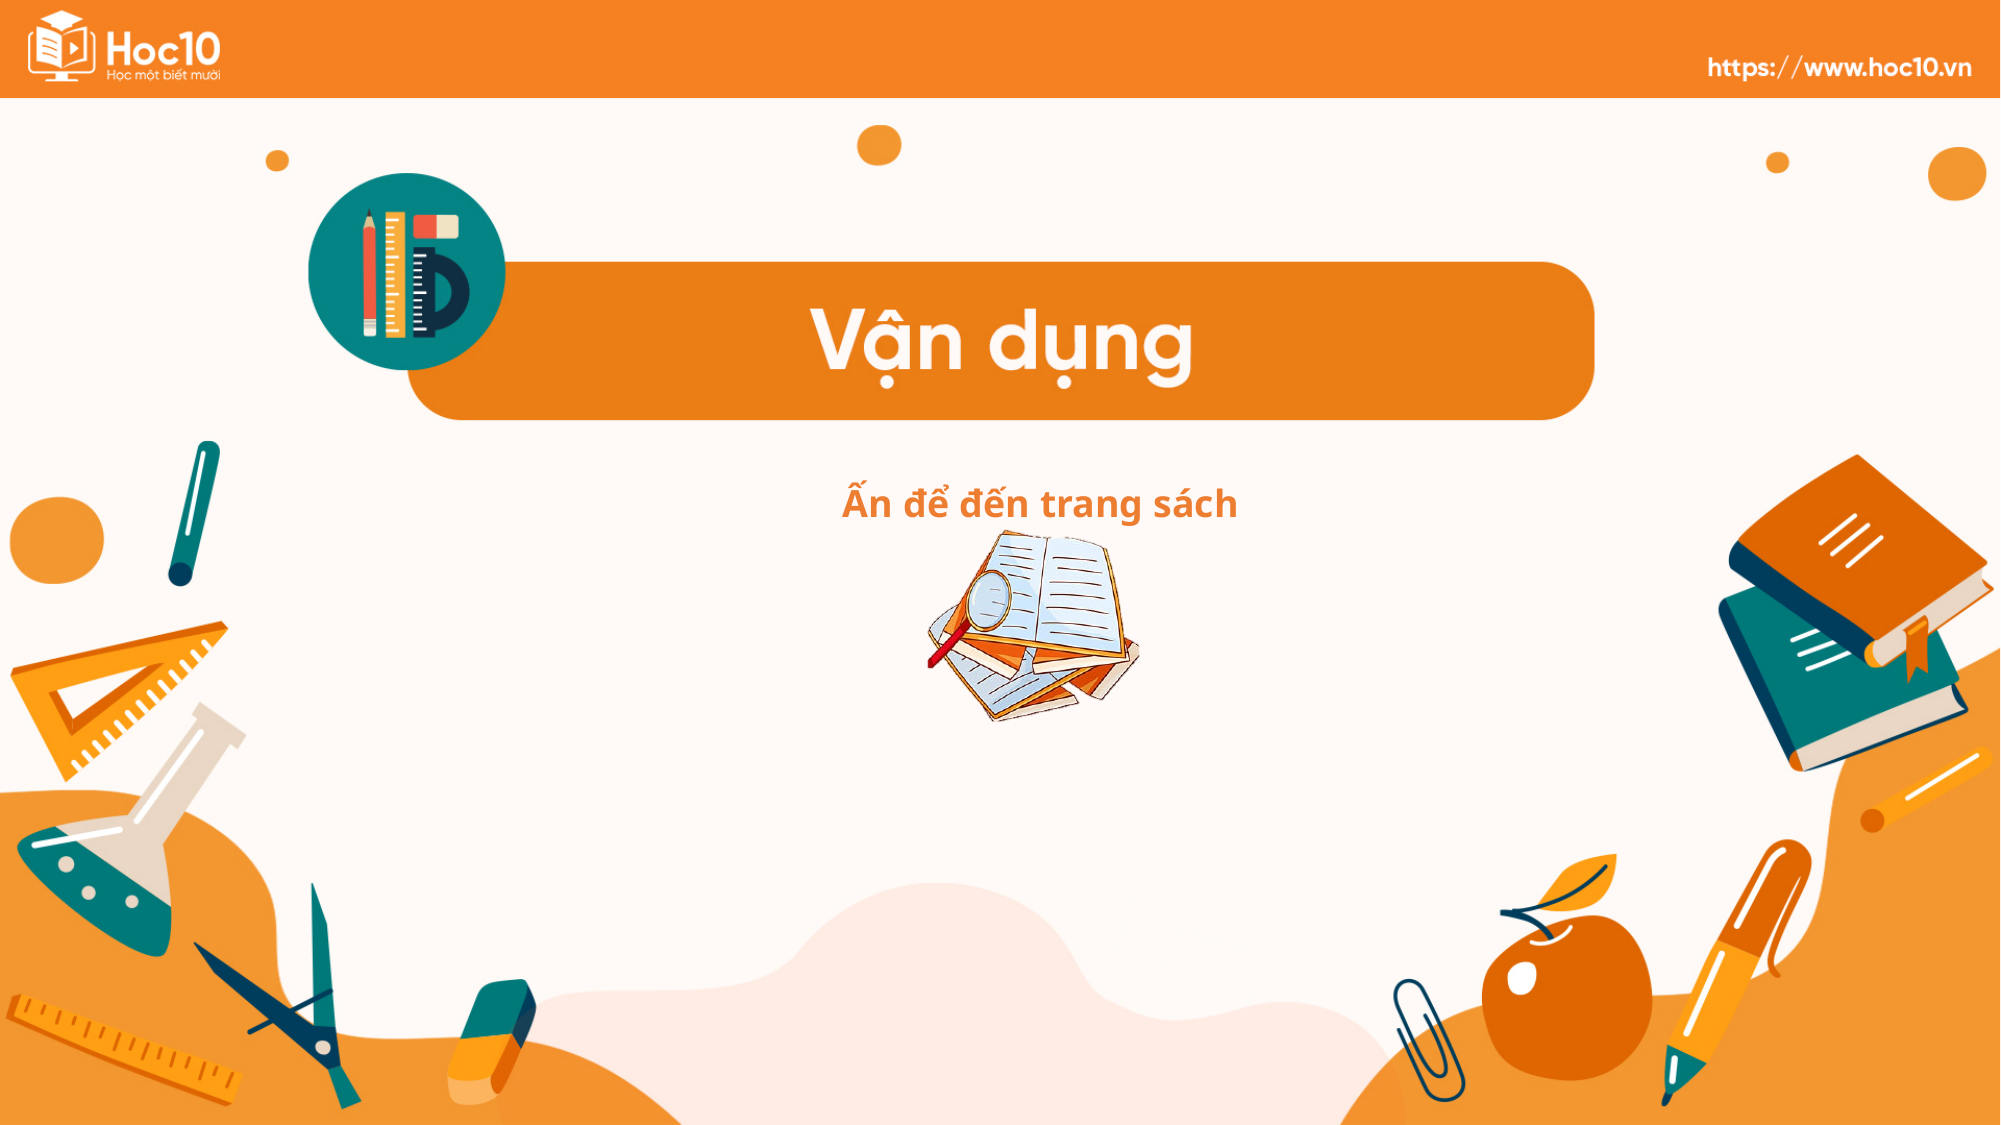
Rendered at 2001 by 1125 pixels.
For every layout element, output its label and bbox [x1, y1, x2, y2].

text_box [827, 472, 1278, 729]
picture [0, 0, 2001, 1125]
